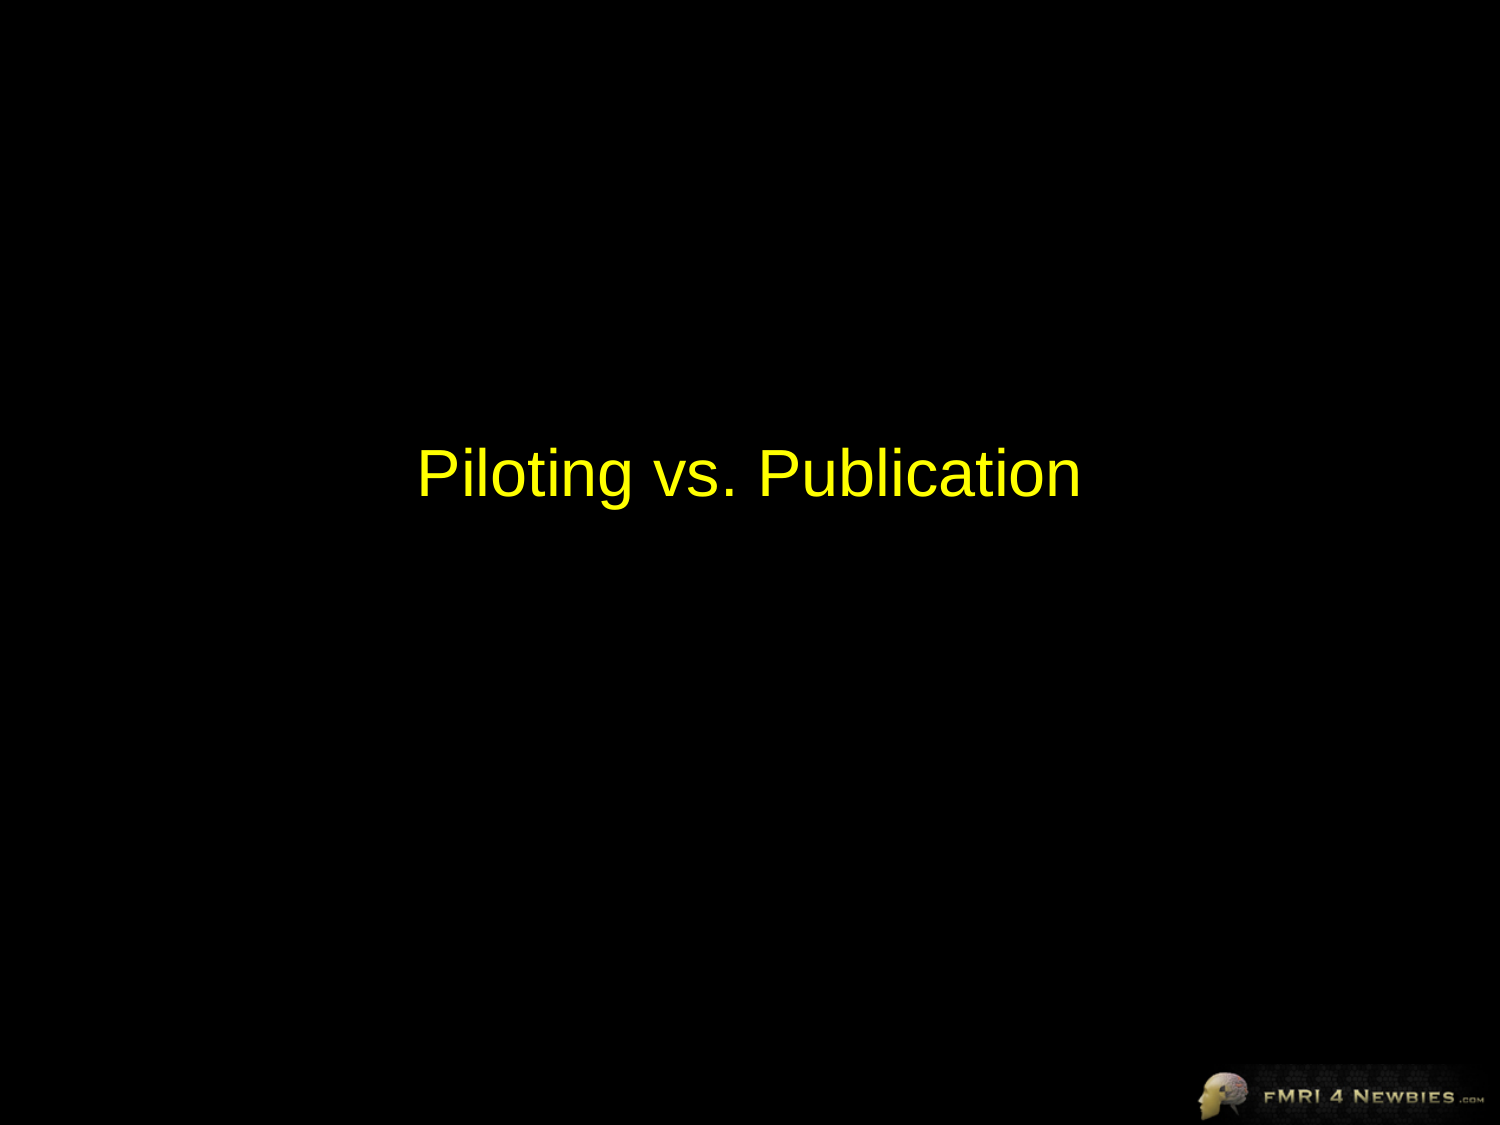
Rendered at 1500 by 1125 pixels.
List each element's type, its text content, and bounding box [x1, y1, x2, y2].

title Piloting vs. Publication [112, 422, 1388, 518]
picture [1180, 1064, 1500, 1125]
